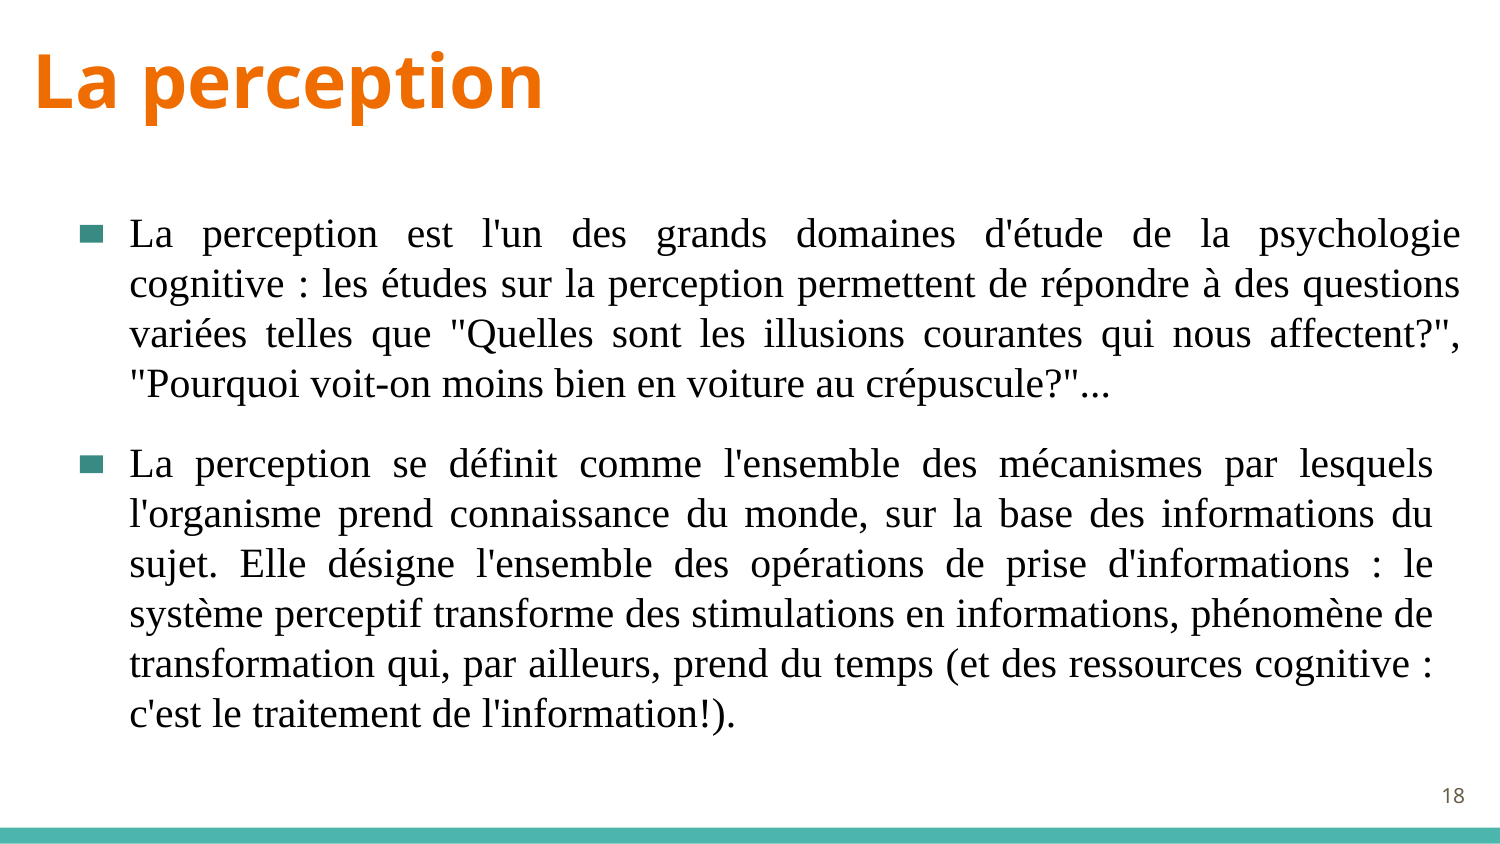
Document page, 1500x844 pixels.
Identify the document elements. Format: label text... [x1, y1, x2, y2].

text_box [78, 223, 105, 245]
slide_number 18 [1389, 764, 1480, 830]
text_box La perception se définit comme l'ensemble des mécanismes par lesquels l'organisme prend connaissance du monde, sur la base des informations du sujet. Elle désigne l'ensemble des opérations de prise d'informations : le système perceptif transforme des stimulations en informations, phénomène de transformation qui, par ailleurs, prend du temps (et des ressources cognitive : c'est le traitement de l'information!). [114, 428, 1450, 744]
text_box La perception est l'un des grands domaines d'étude de la psychologie cognitive : les études sur la perception permettent de répondre à des questions variées telles que "Quelles sont les illusions courantes qui nous affectent?", "Pourquoi voit-on moins bien en voiture au crépuscule?"... [114, 198, 1477, 414]
text_box [78, 453, 105, 475]
text_box La perception [17, 18, 1416, 135]
